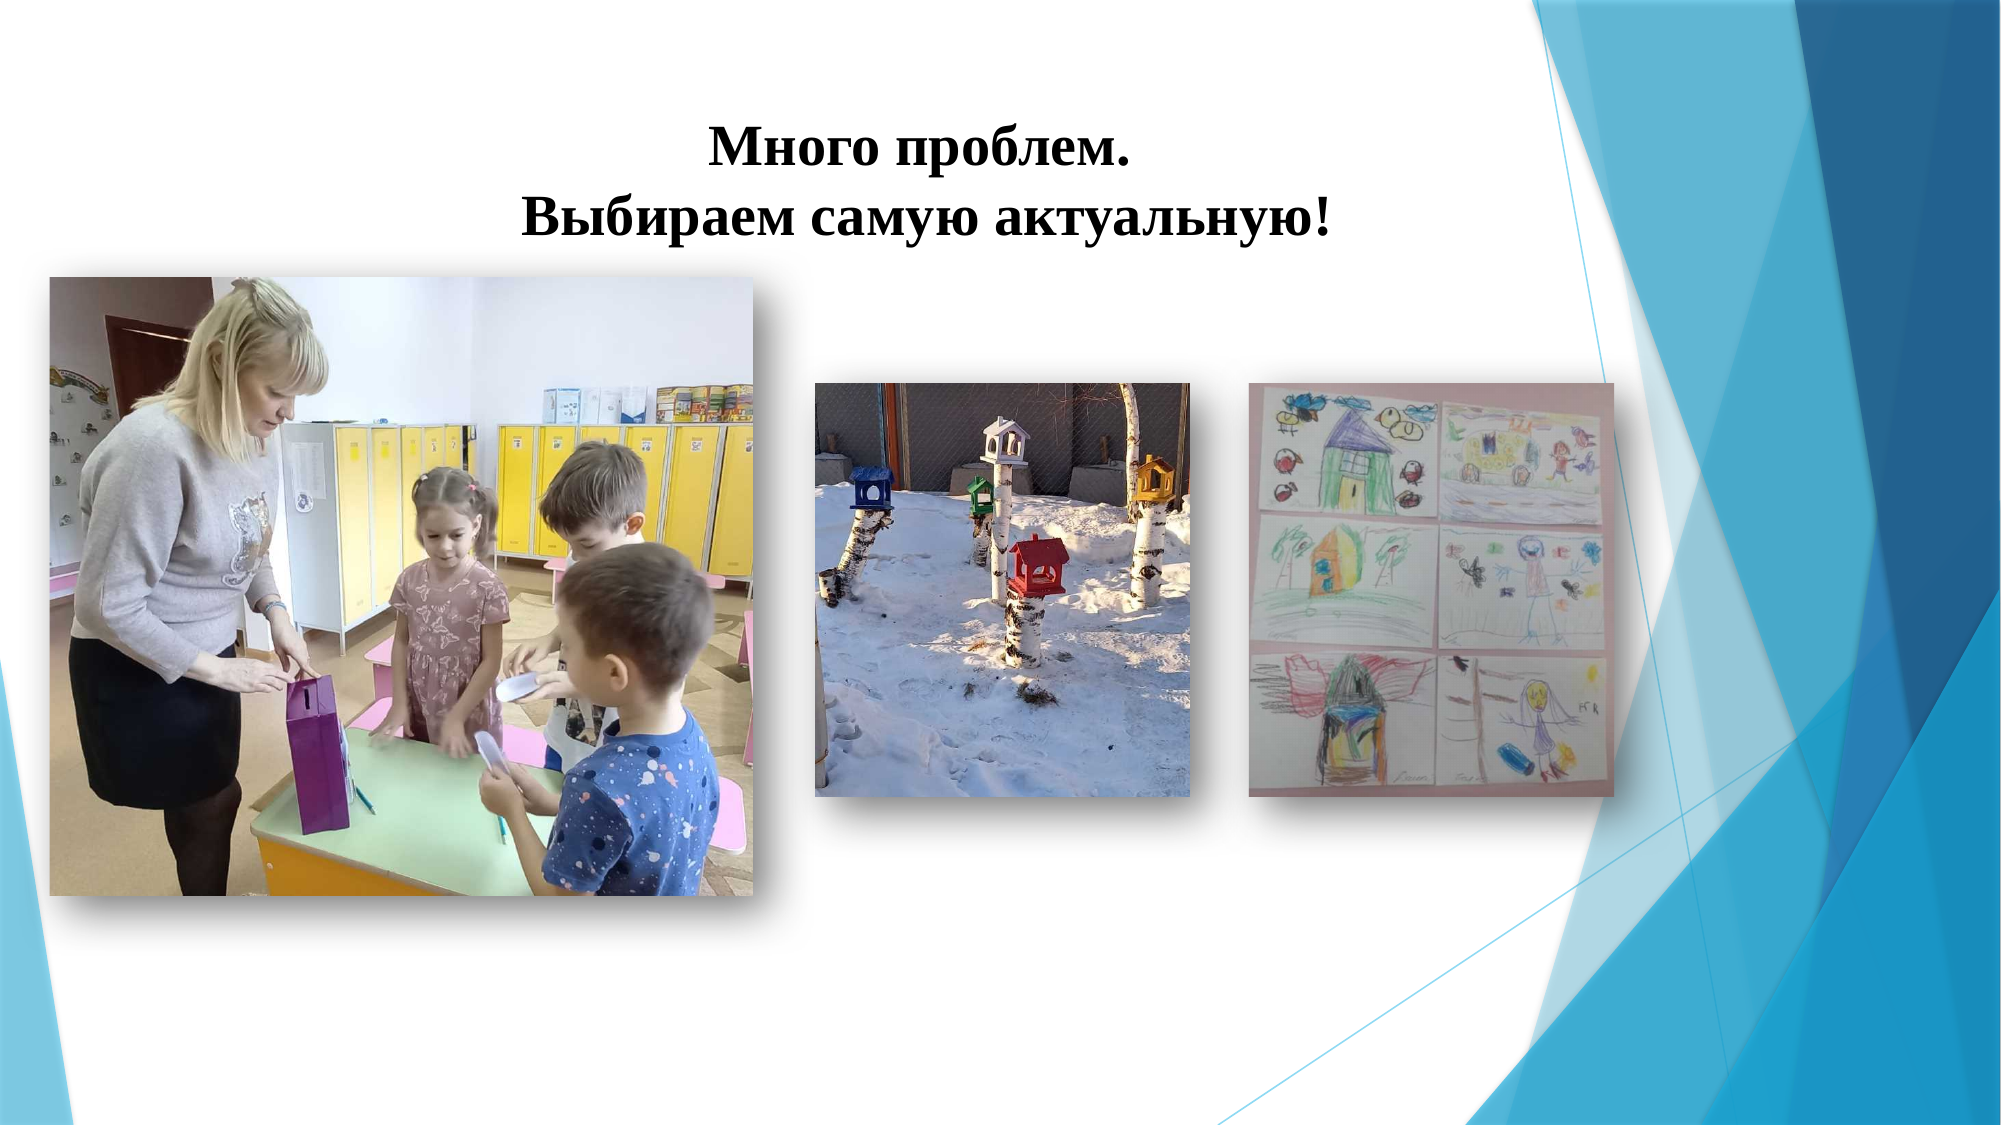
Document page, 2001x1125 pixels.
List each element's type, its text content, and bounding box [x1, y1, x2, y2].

picture [1223, 383, 1638, 797]
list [49, 229, 754, 896]
title Много проблем. Выбираем самую актуальную! [111, 99, 1744, 317]
picture [808, 383, 1192, 797]
